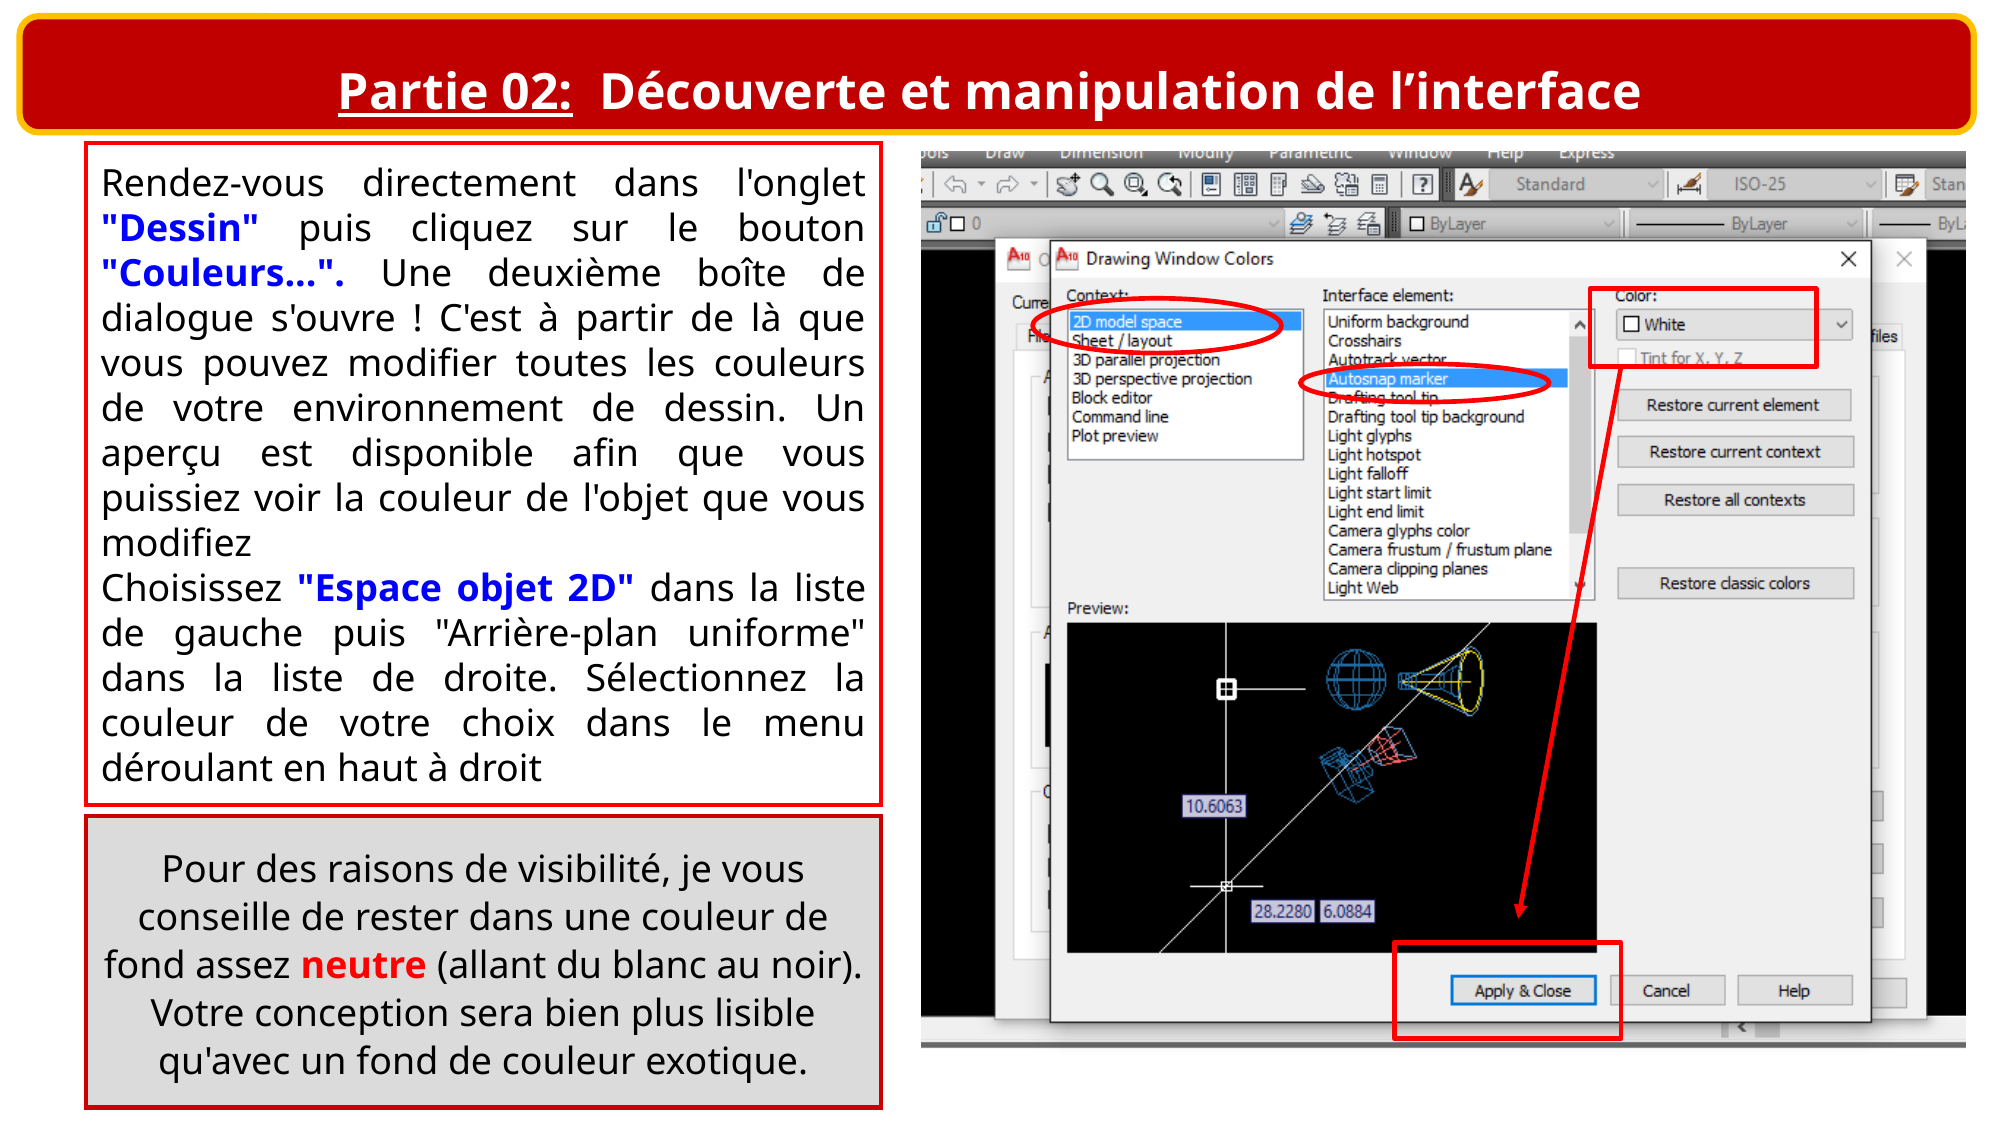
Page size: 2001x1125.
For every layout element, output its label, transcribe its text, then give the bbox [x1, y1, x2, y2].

picture [921, 151, 1966, 1089]
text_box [1518, 366, 1621, 919]
text_box Partie 02: Découverte et manipulation de l’interface [19, 16, 1974, 133]
text_box Pour des raisons de visibilité, je vous conseille de rester dans une couleur de fond assez neutre (allant du blanc au noir). Votre conception sera bien plus lisible qu'avec un fond de couleur exotique. [86, 815, 882, 1108]
text_box Rendez-vous directement dans l'onglet "Dessin" puis cliquez sur le bouton "Couleurs...". Une deuxième boîte de dialogue s'ouvre ! C'est à partir de là que vous pouvez modifier toutes les couleurs de votre environnement de dessin. Un aperçu est disponible afin que vous puissiez voir la couleur de l'objet que vous modifiez Choisissez "Espace objet 2D" dans la liste de gauche puis "Arrière-plan uniforme" dans la liste de droite. Sélectionnez la couleur de votre choix dans le menu déroulant en haut à droit [85, 142, 882, 806]
